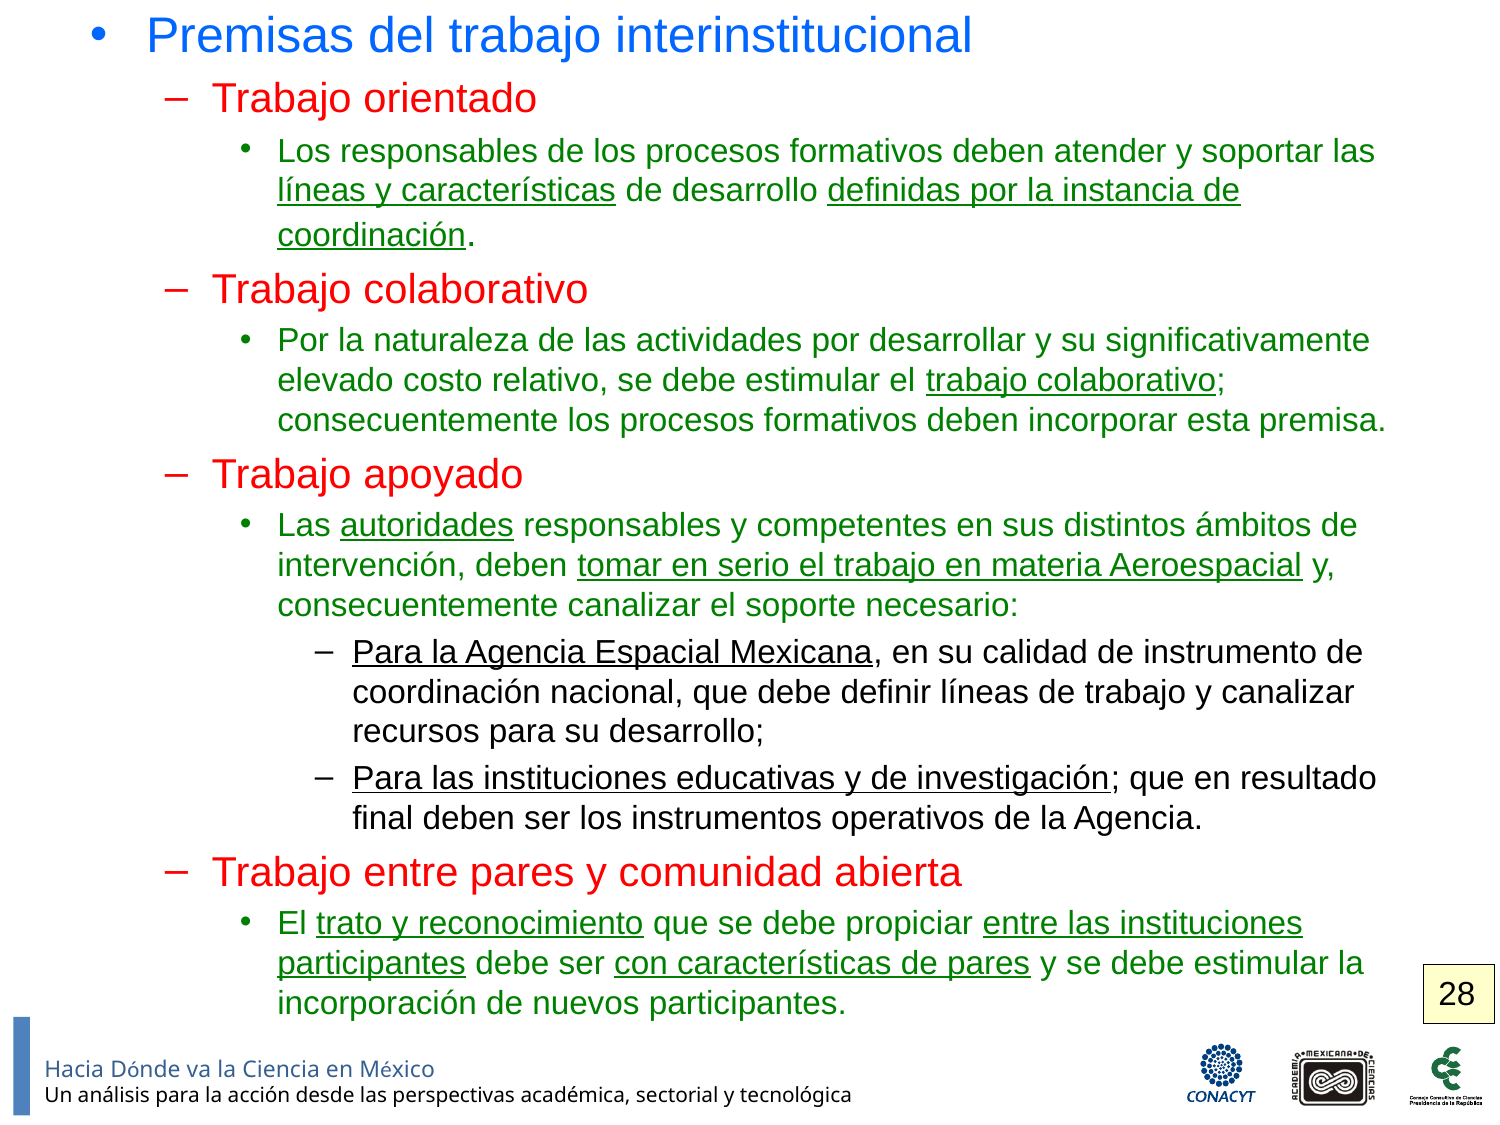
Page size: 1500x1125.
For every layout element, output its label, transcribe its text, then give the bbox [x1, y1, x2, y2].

slide_number 28 [1423, 964, 1495, 1024]
list Premisas del trabajo interinstitucional Trabajo orientado Los responsables de los procesos formativos deben atender y soportar las líneas y características de desarrollo definidas por la instancia de coordinación. Trabajo colaborativo Por la naturaleza de las actividades por desarrollar y su significativamente elevado costo relativo, se debe estimular el trabajo colaborativo; consecuentemente los procesos formativos deben incorporar esta premisa. Trabajo apoyado Las autoridades responsables y competentes en sus distintos ámbitos de intervención, deben tomar en serio el trabajo en materia Aeroespacial y, consecuentemente canalizar el soporte necesario: Para la Agencia Espacial Mexicana, en su calidad de instrumento de coordinación nacional, que debe definir líneas de trabajo y canalizar recursos para su desarrollo; Para las instituciones educativas y de investigación; que en resultado final deben ser los instrumentos operativos de la Agencia. Trabajo entre pares y comunidad abierta El trato y reconocimiento que se debe propiciar entre las instituciones participantes debe ser con características de pares y se debe estimular la incorporación de nuevos participantes. [75, 0, 1447, 1047]
picture [1290, 1047, 1376, 1106]
